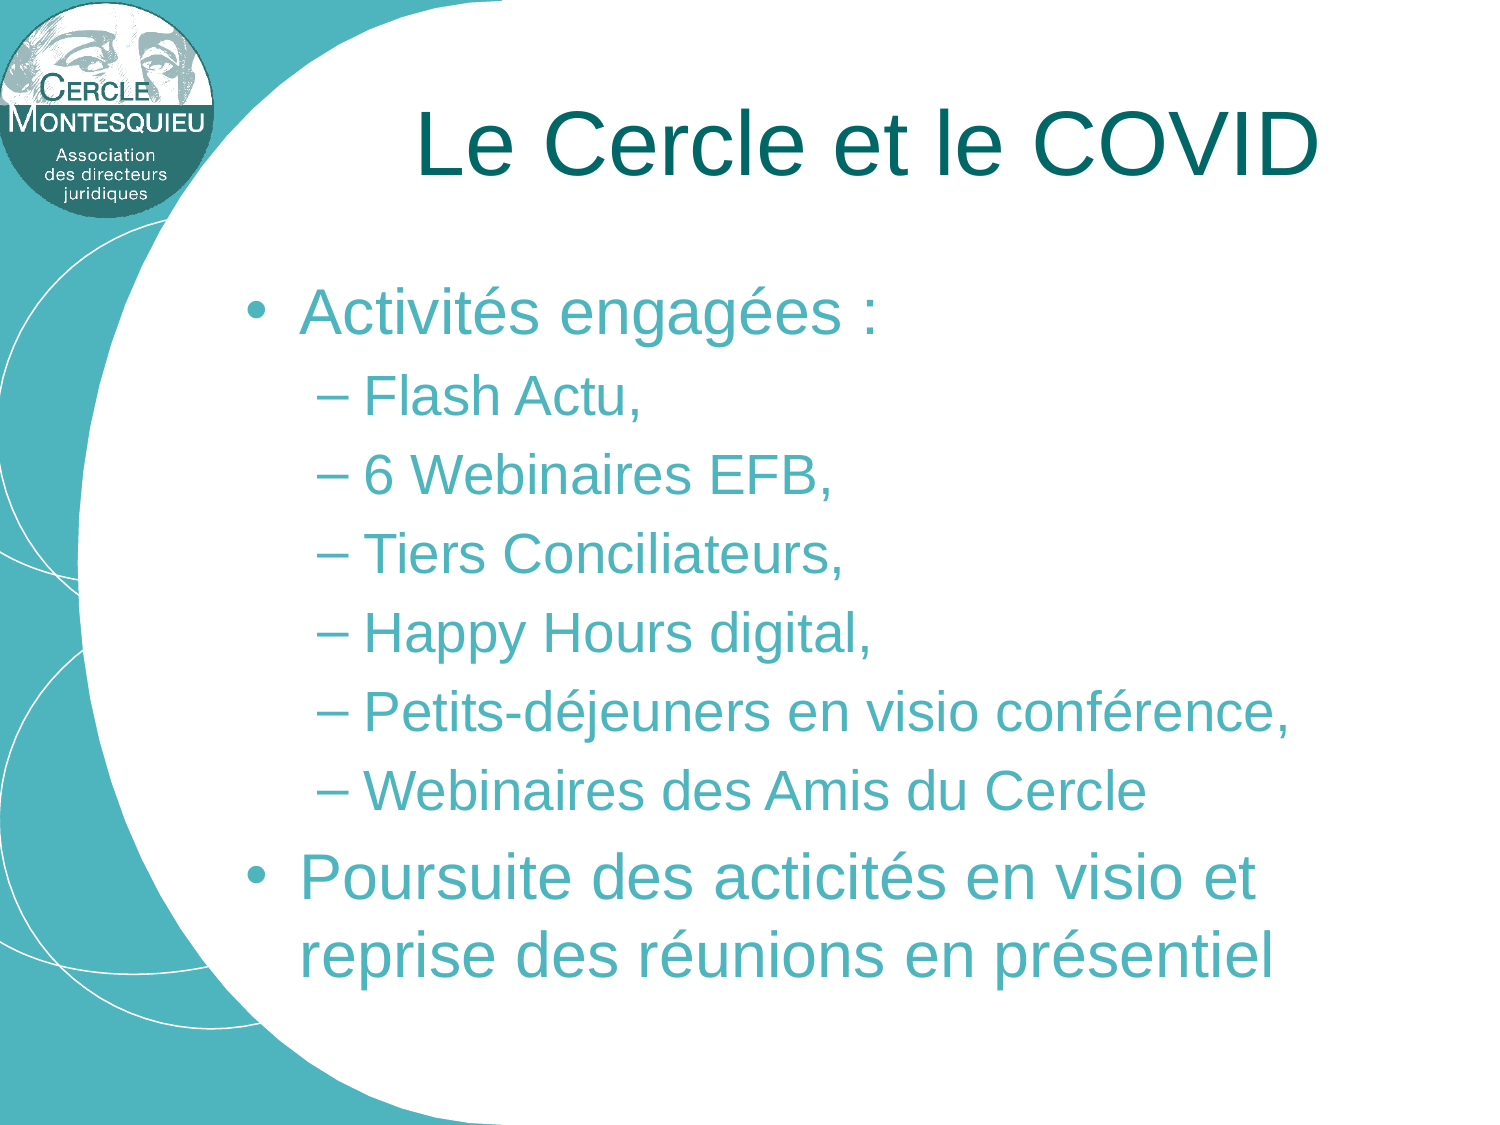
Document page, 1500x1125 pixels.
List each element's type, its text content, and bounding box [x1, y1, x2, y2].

list Activités engagées : Flash Actu, 6 Webinaires EFB, Tiers Conciliateurs, Happy Hours digital, Petits-déjeuners en visio conférence, Webinaires des Amis du Cercle Poursuite des acticités en visio et reprise des réunions en présentiel [230, 262, 1471, 1005]
title Le Cercle et le COVID [265, 45, 1473, 233]
picture [0, 0, 219, 223]
